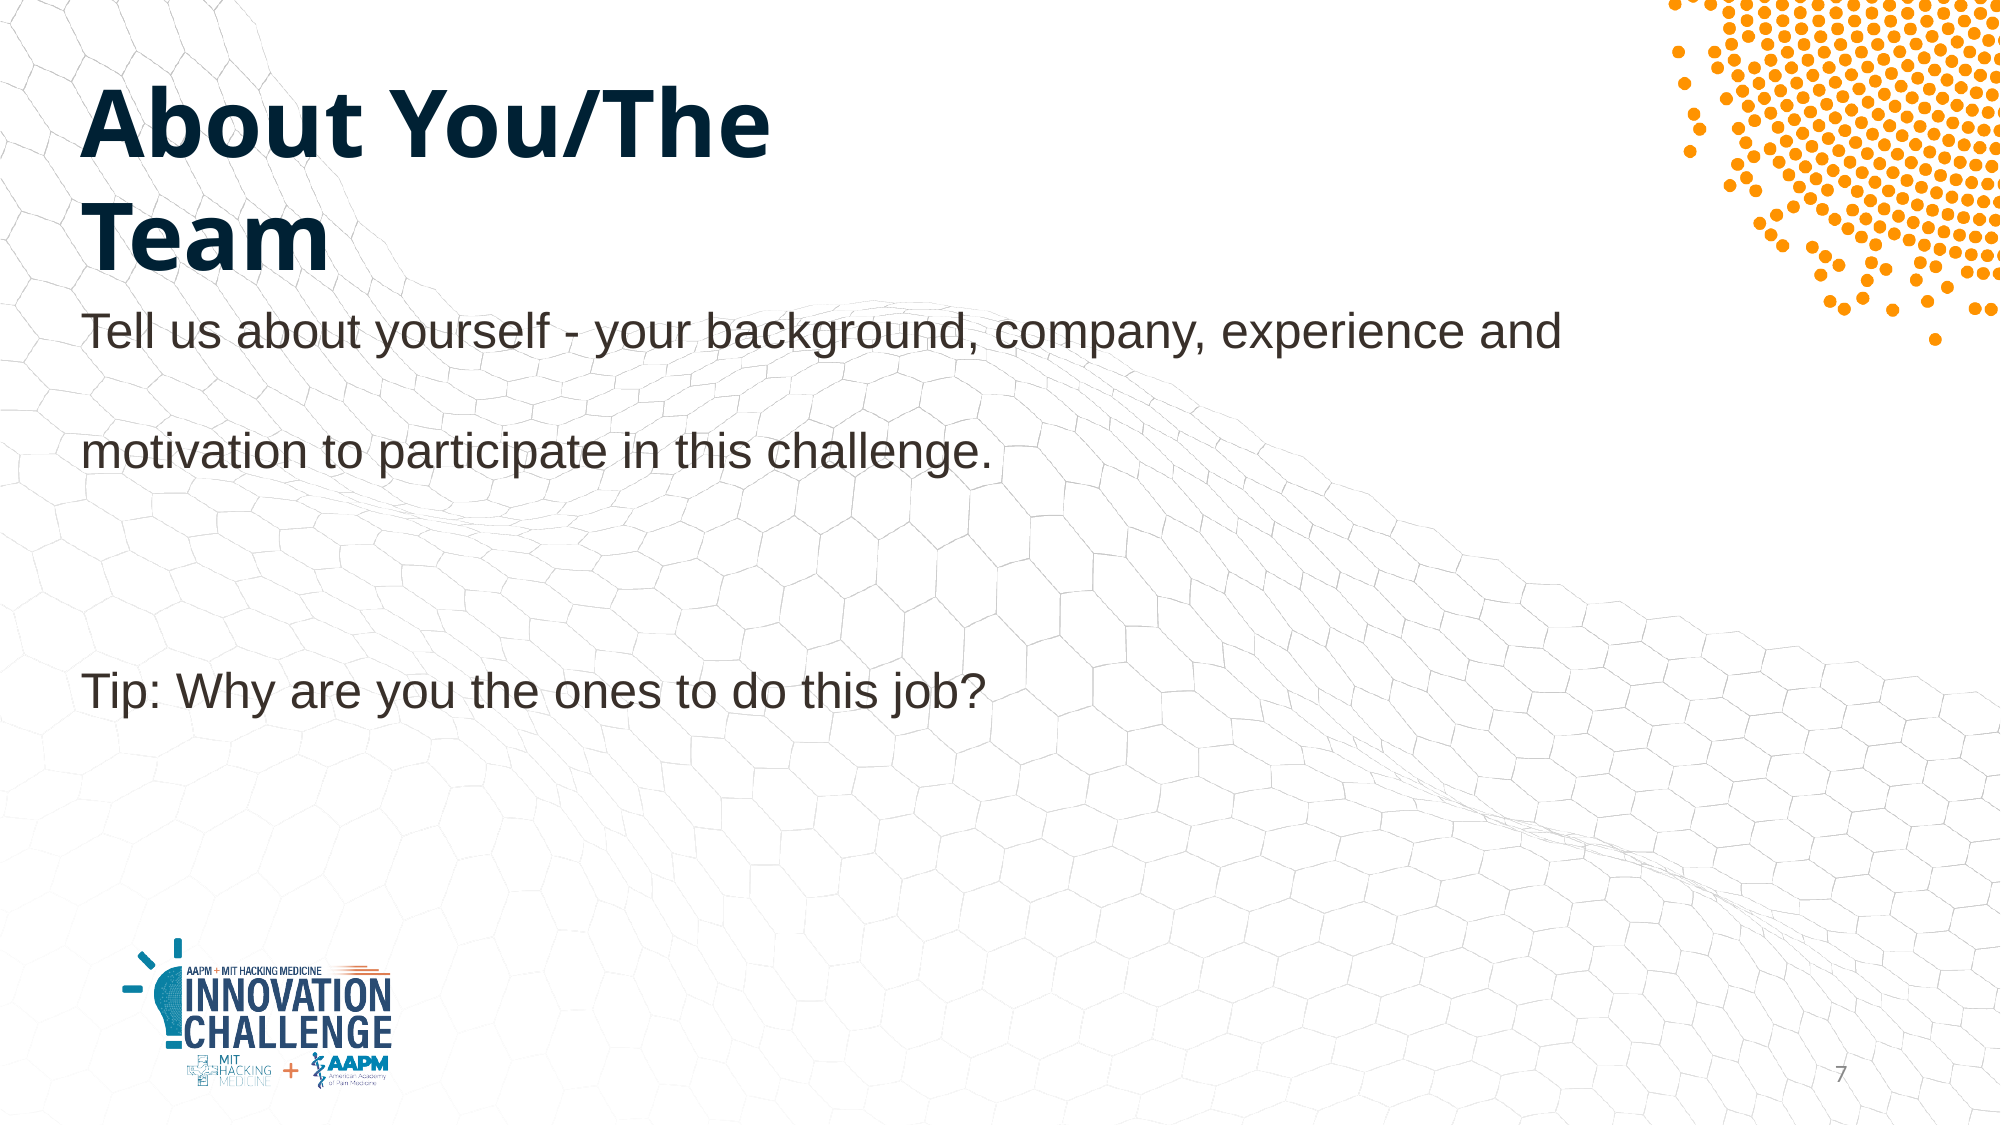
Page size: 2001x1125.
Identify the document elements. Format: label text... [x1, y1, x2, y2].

slide_number ‹#› [1412, 1042, 1863, 1103]
text_box About You/The Team [65, 56, 850, 183]
picture [0, 0, 2001, 1125]
text_box Tell us about yourself - your background, company, experience and motivation to participate in this challenge. Tip: Why are you the ones to do this job? [65, 230, 1717, 875]
